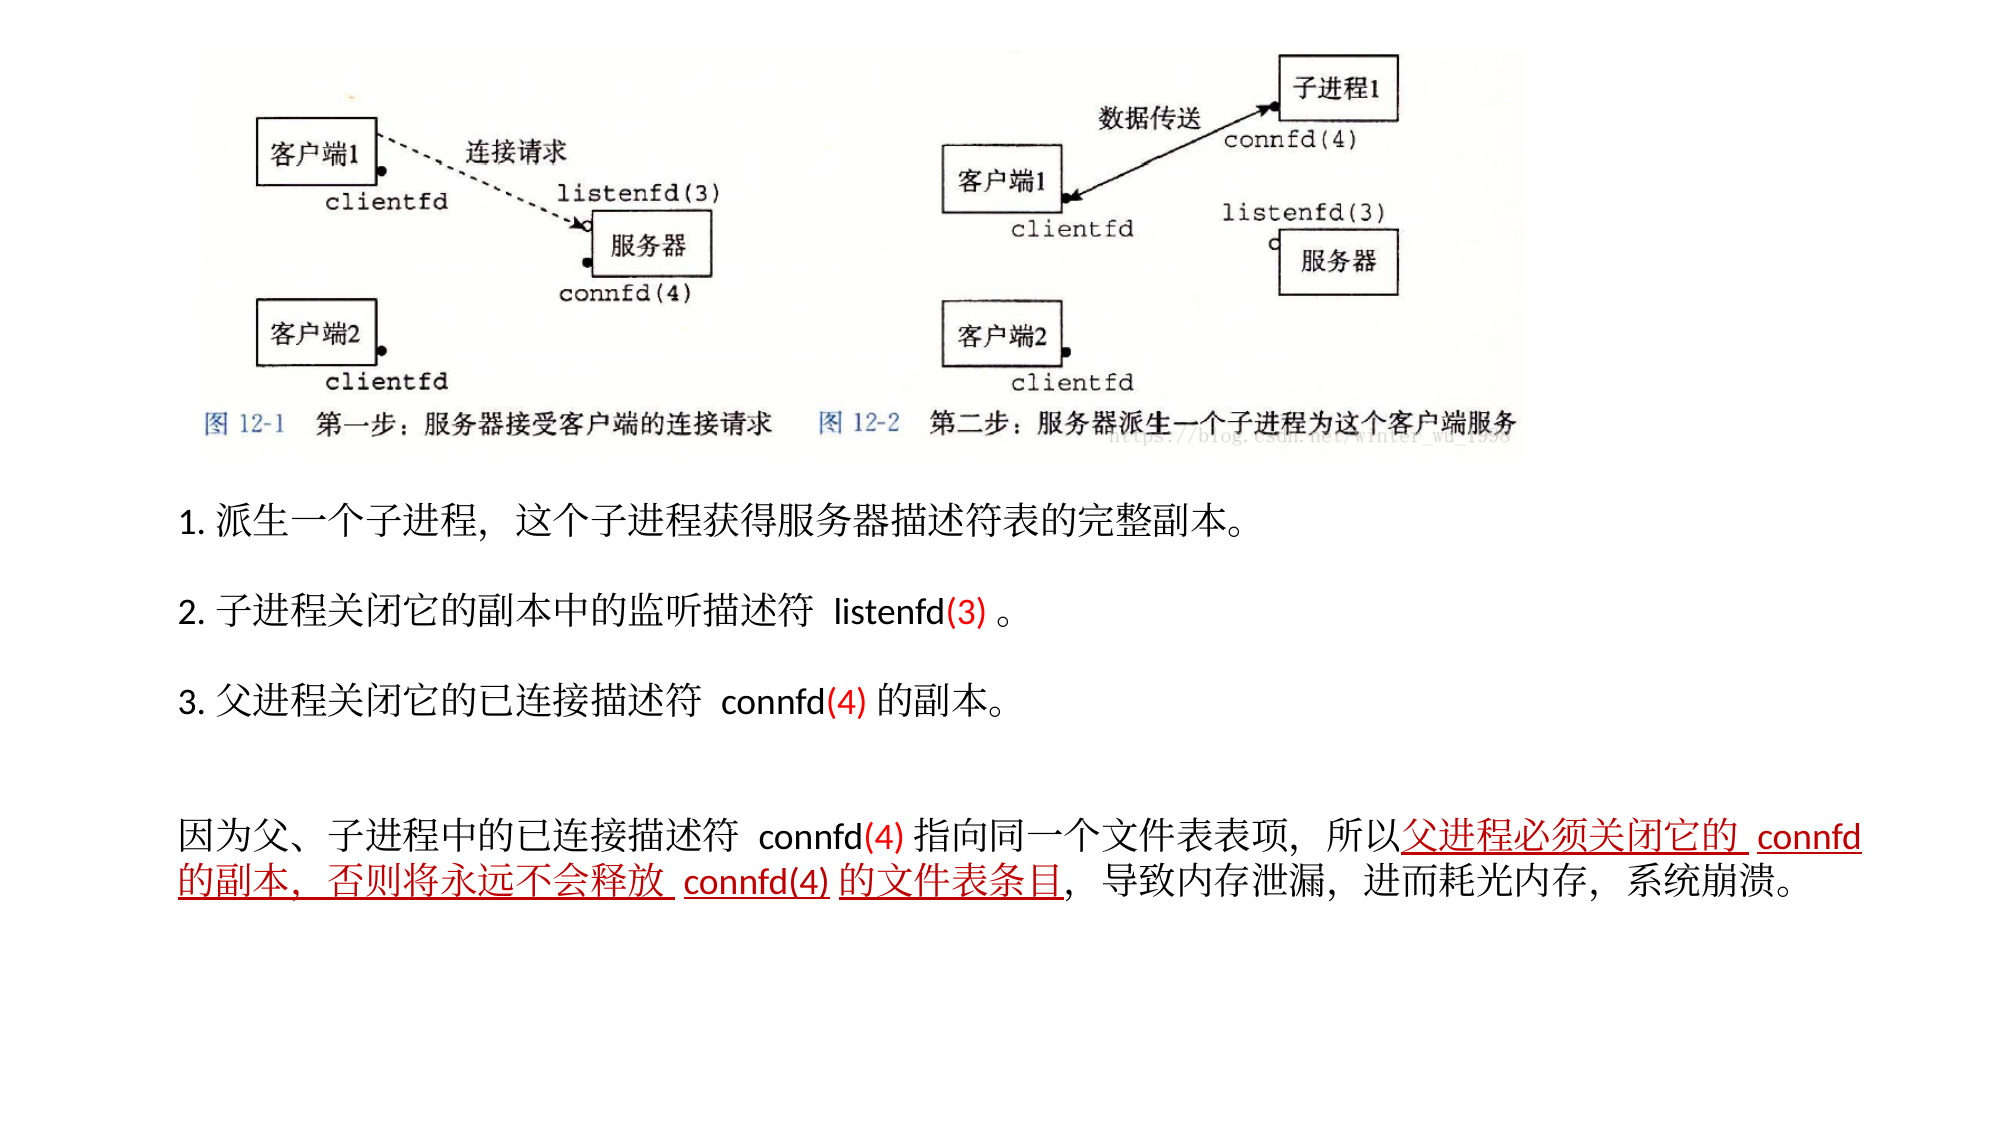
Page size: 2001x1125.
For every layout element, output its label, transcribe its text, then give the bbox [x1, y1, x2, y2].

picture [198, 51, 1523, 458]
text_box 1.派生一个子进程，这个子进程获得服务器描述符表的完整副本。 2.子进程关闭它的副本中的监听描述符 listenfd(3)。 3.父进程关闭它的已连接描述符 connfd(4)的副本。 因为父、子进程中的已连接描述符 connfd(4)指向同一个文件表表项，所以父进程必须关闭它的 connfd的副本，否则将永远不会释放 connfd(4)的文件表条目，导致内存泄漏，进而耗光内存，系统崩溃。 [162, 489, 1883, 955]
